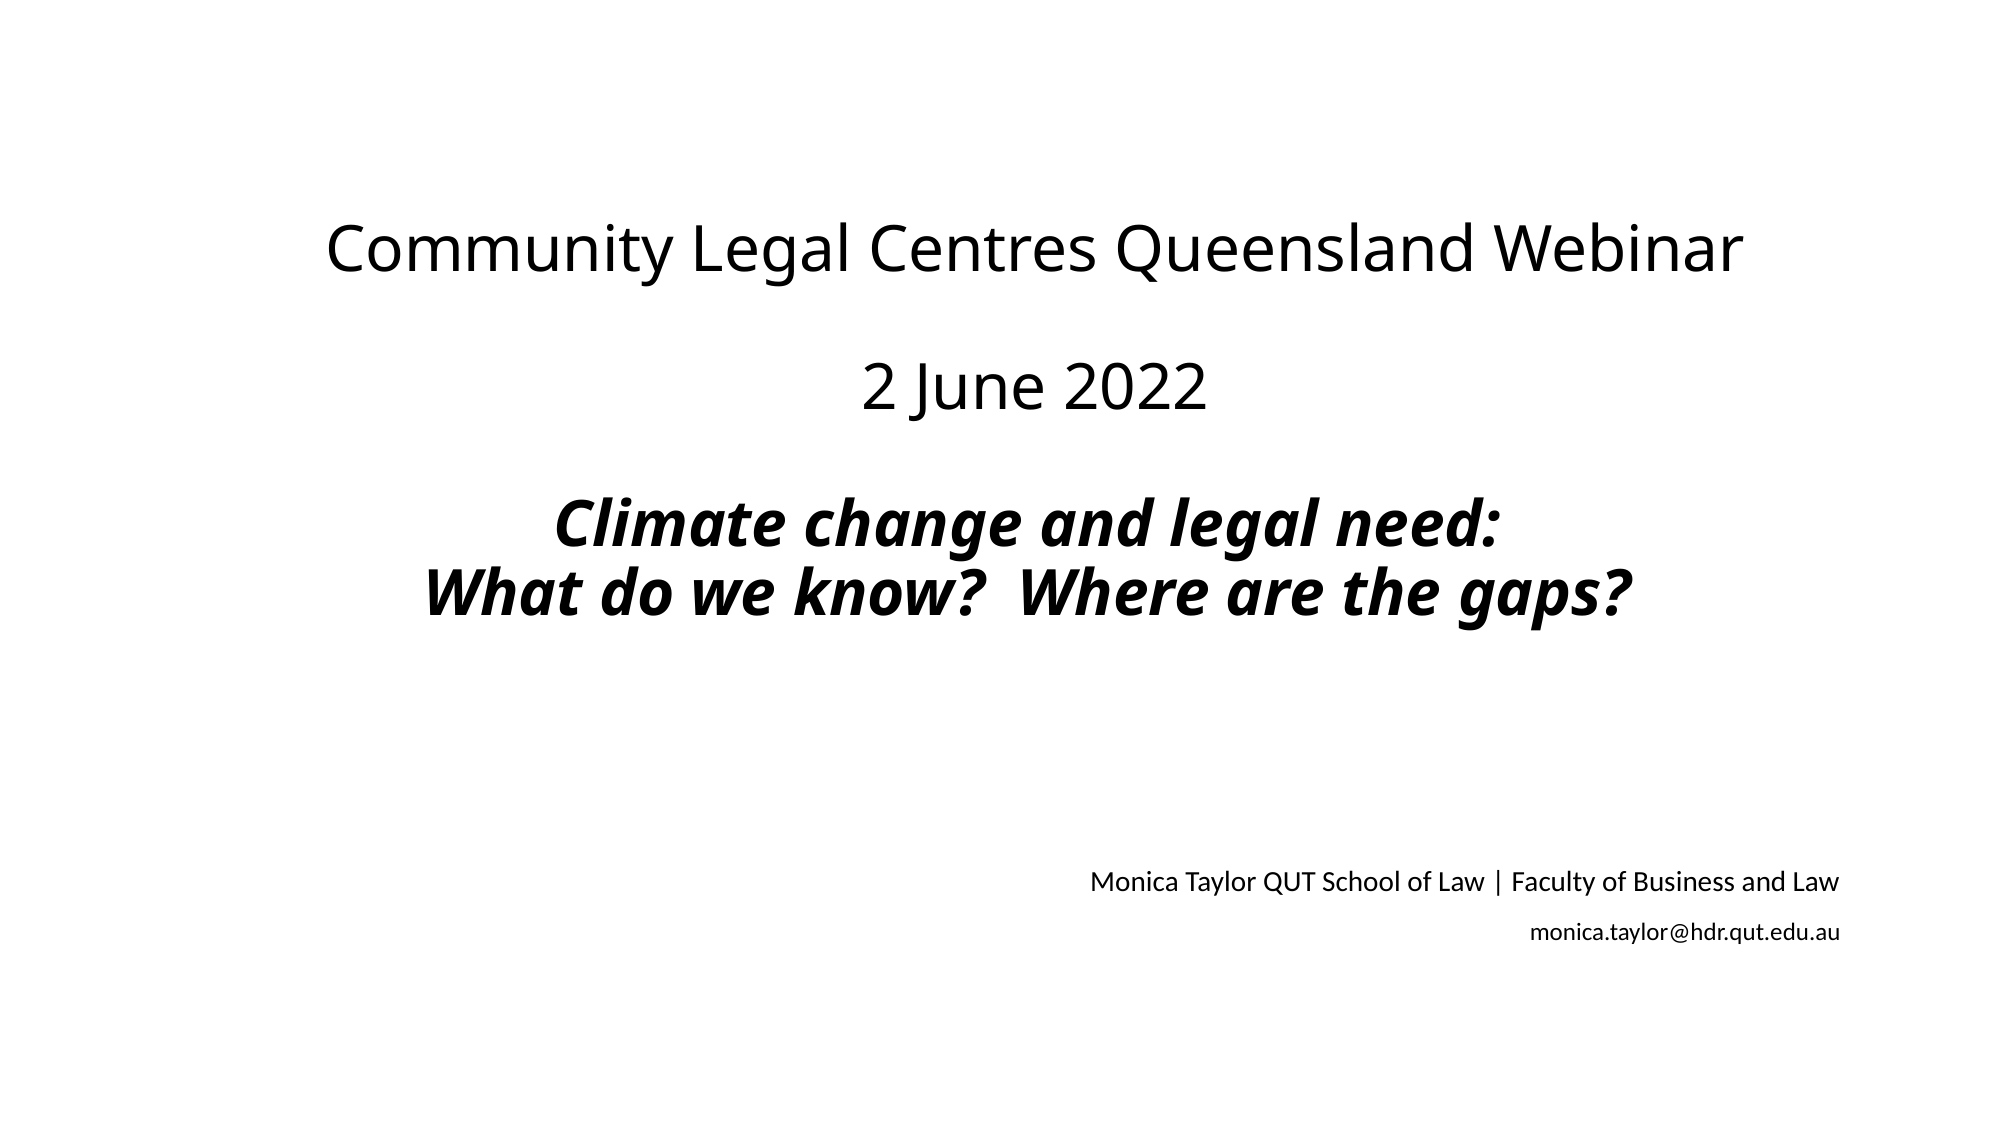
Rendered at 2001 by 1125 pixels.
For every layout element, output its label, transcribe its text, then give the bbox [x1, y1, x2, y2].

subtitle Monica Taylor QUT School of Law | Faculty of Business and Law monica.taylor@hdr.qut.edu.au [154, 803, 1862, 1077]
title Community Legal Centres Queensland Webinar 2 June 2022 Climate change and legal need: What do we know? Where are the gaps? [137, 137, 1934, 775]
